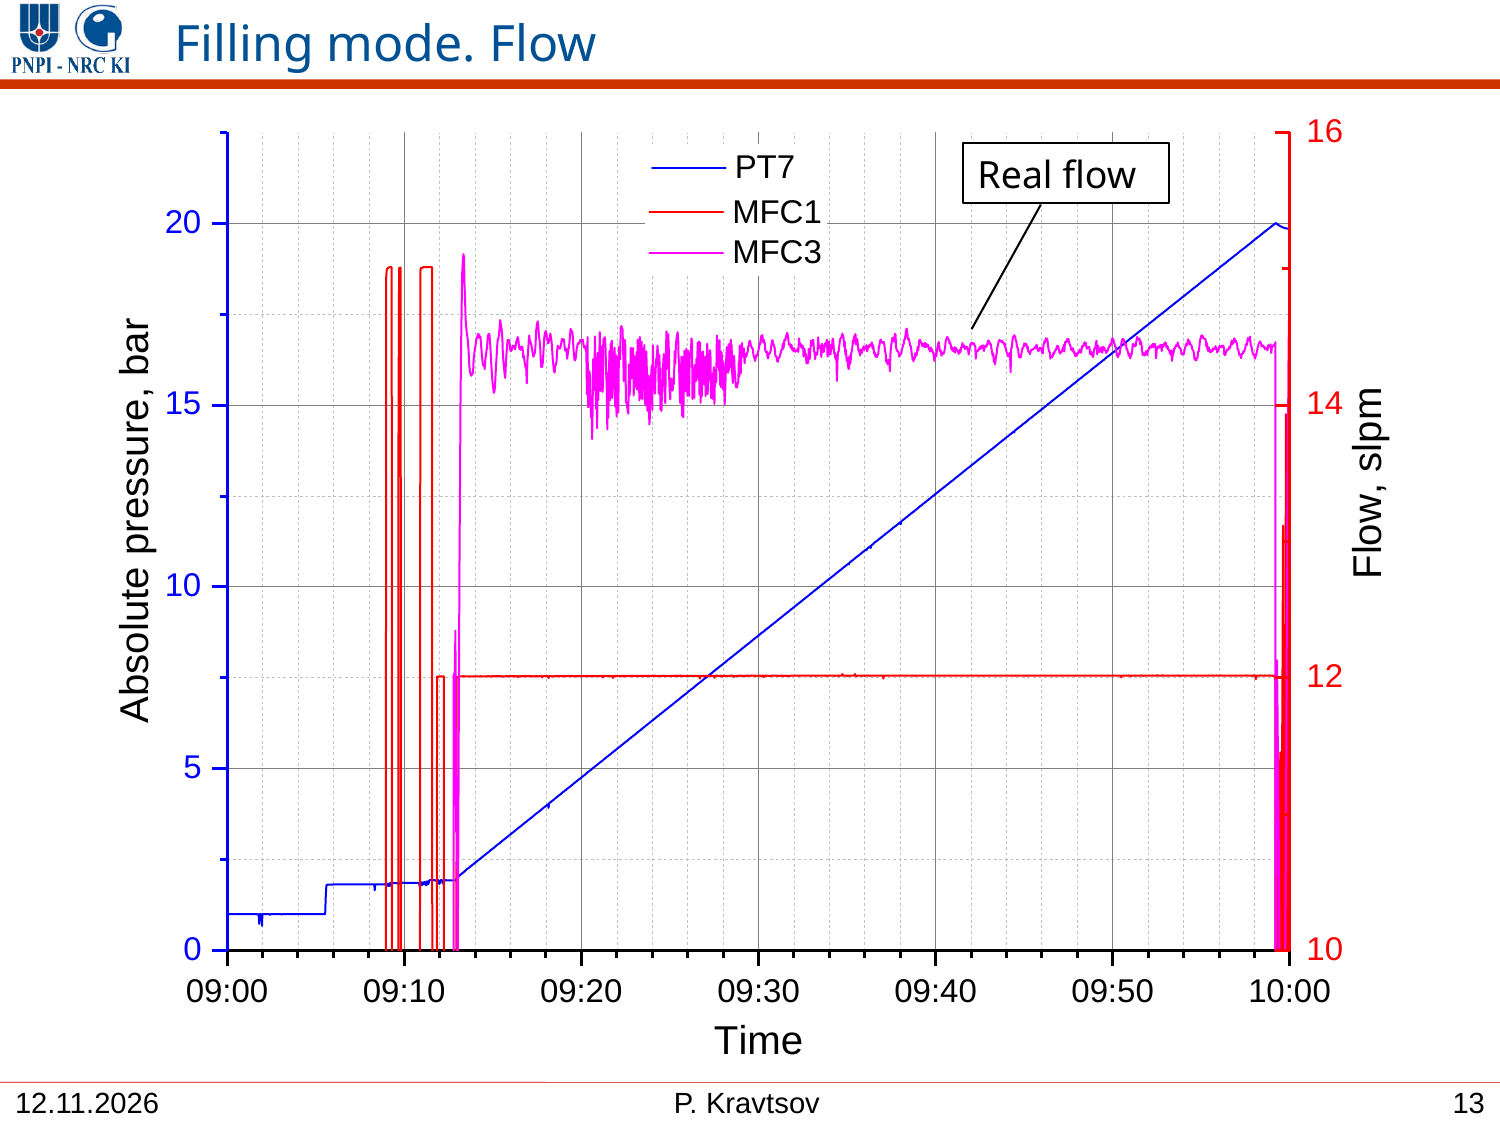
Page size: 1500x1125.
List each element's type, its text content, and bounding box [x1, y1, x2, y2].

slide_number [0, 1082, 272, 1125]
title Filling mode. Flow [159, 1, 1494, 82]
picture [11, 3, 130, 73]
footer P. Kravtsov [466, 1086, 1028, 1125]
picture [106, 89, 1394, 1077]
slide_number 13 [1149, 1076, 1500, 1125]
